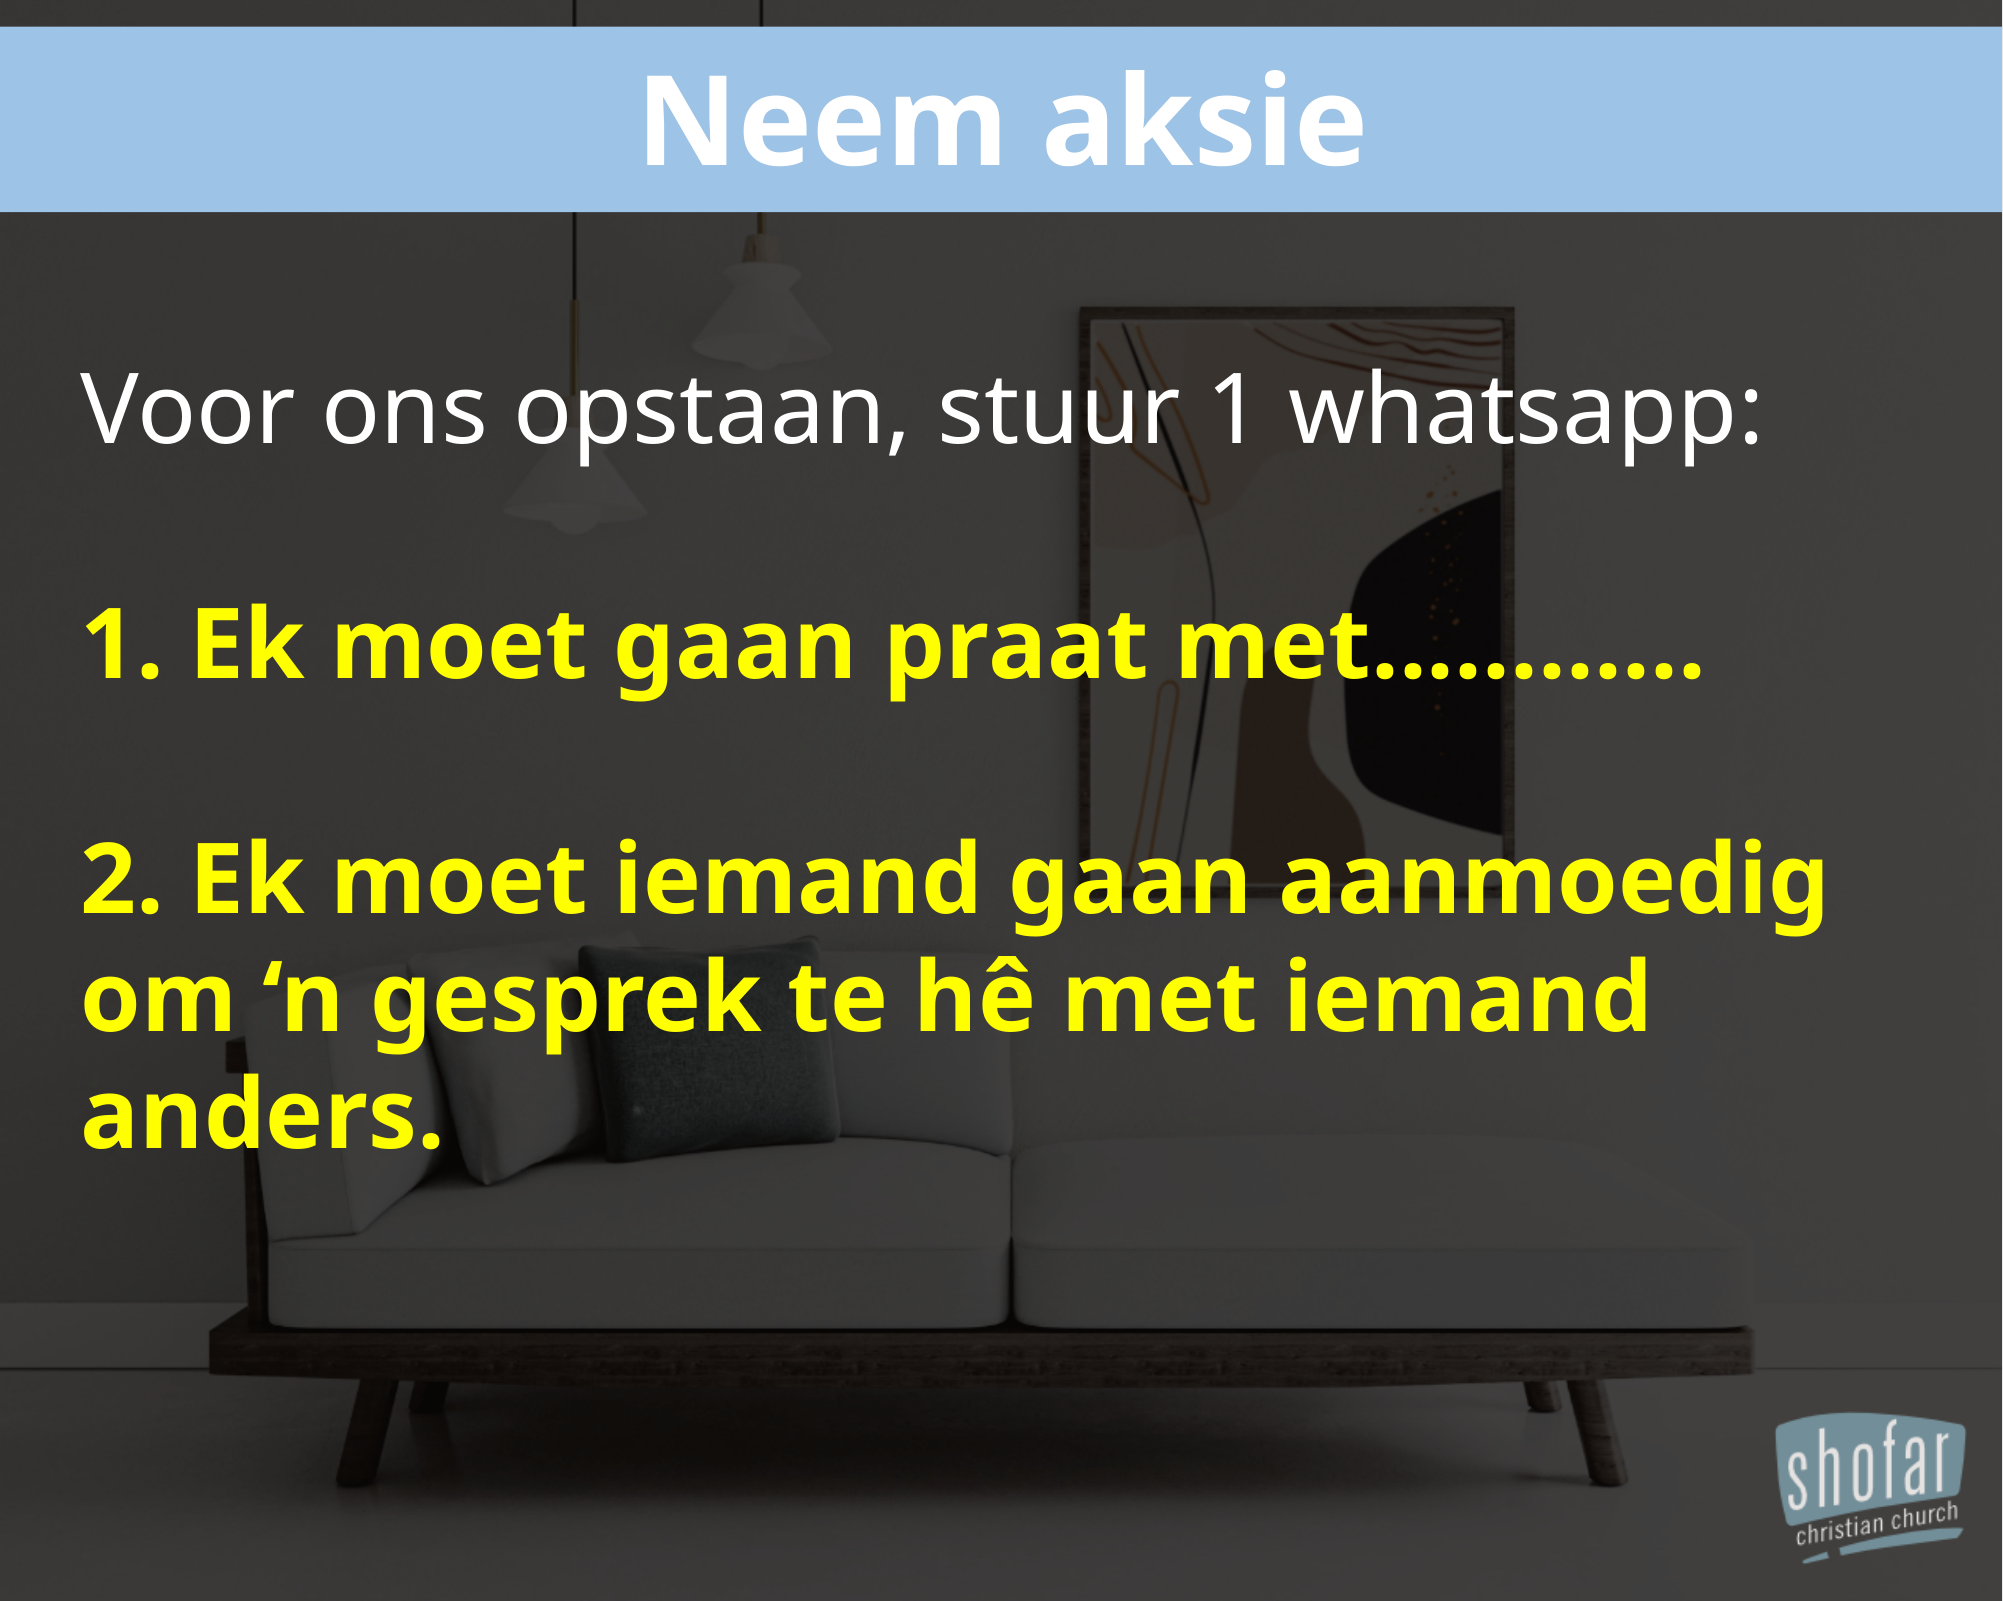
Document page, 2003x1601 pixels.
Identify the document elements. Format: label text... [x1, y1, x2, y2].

picture [0, 300, 2003, 1601]
text_box Voor ons opstaan, stuur 1 whatsapp: 1. Ek moet gaan praat met............ 2. Ek moet iemand gaan aanmoedig om ‘n gesprek te hê met iemand anders. [70, 338, 1904, 1176]
text_box Neem aksie [0, 0, 2003, 300]
